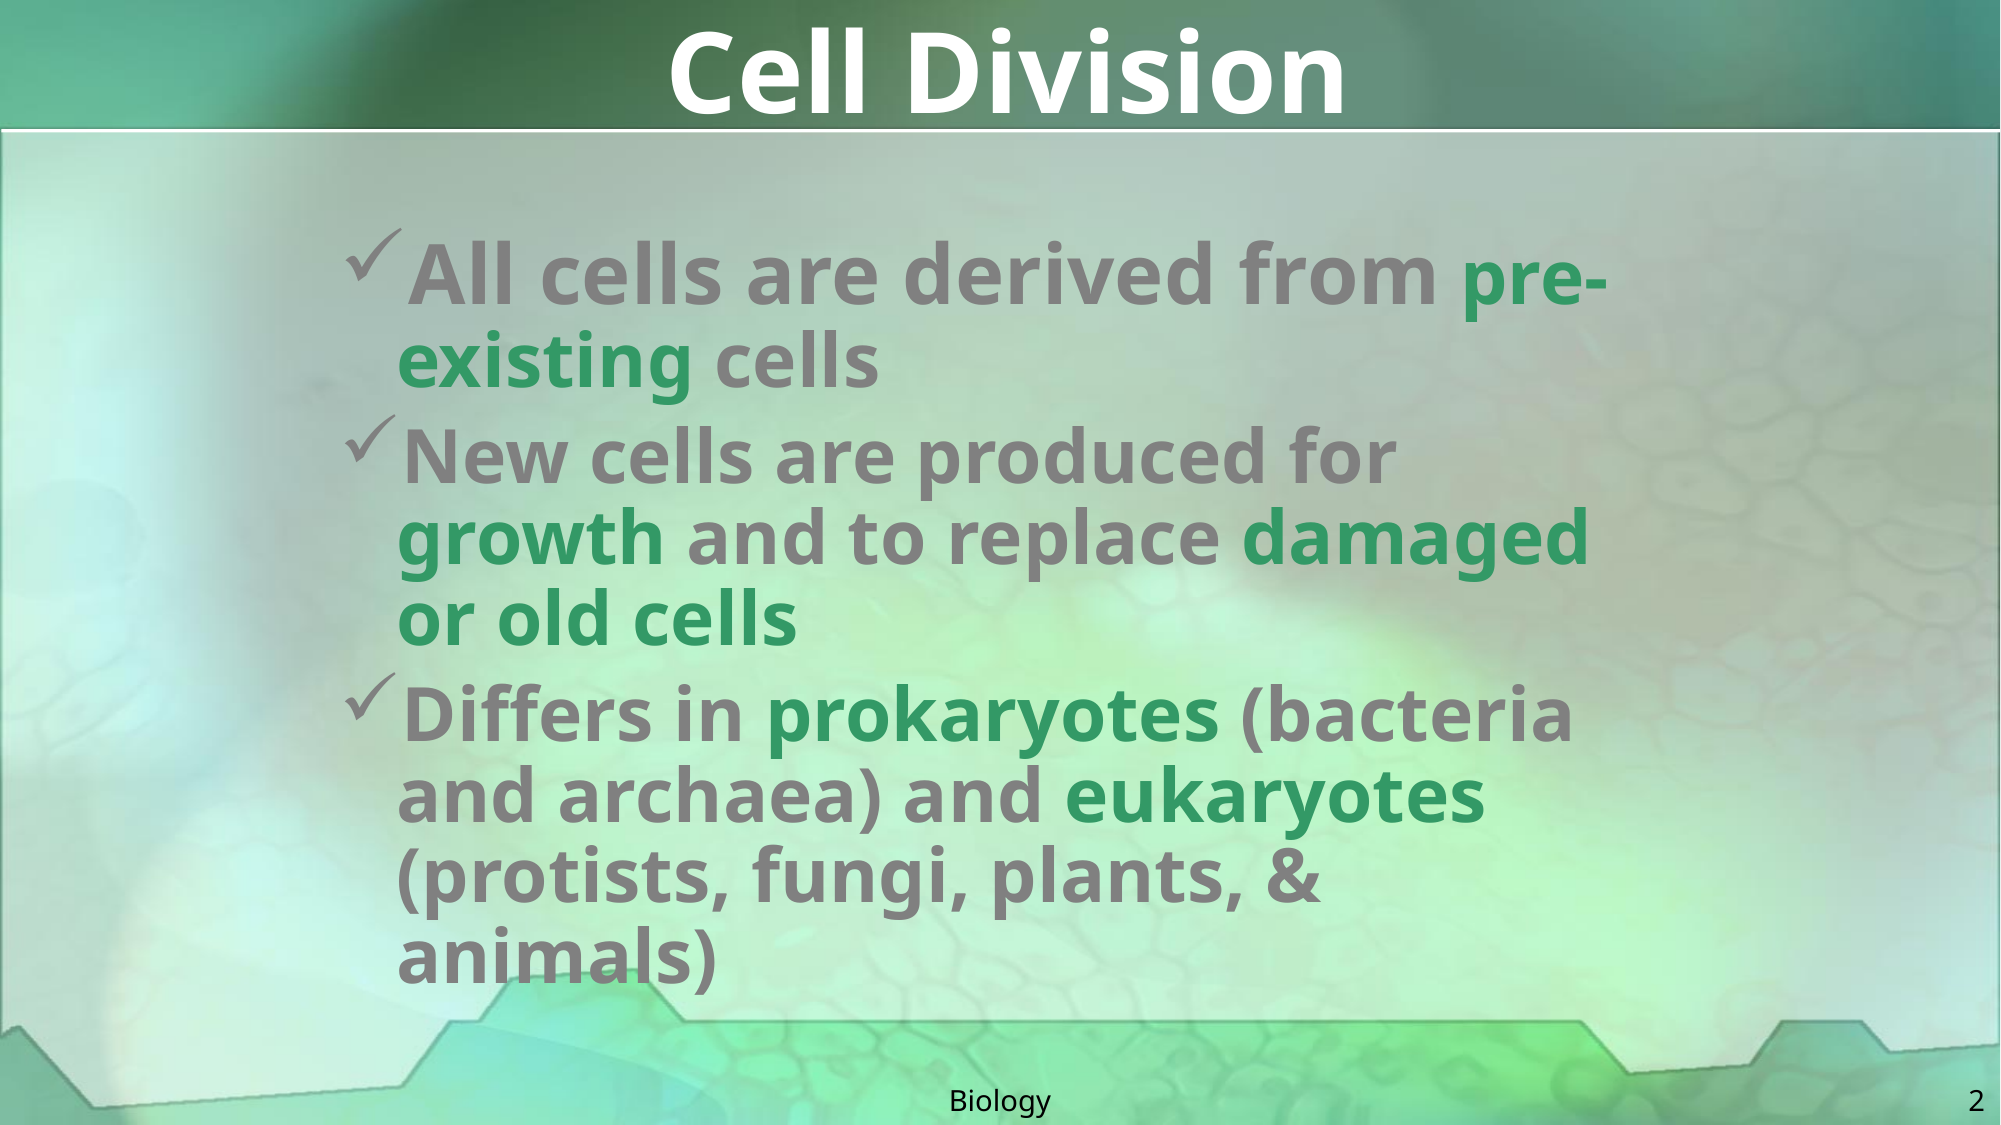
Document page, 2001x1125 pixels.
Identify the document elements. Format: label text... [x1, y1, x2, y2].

picture [0, 0, 2001, 1125]
title Cell Division [16, 12, 2000, 125]
slide_number 2 [1583, 1074, 2000, 1125]
footer Biology [683, 1074, 1317, 1125]
list All cells are derived from pre-existing cells New cells are produced for growth and to replace damaged or old cells Differs in prokaryotes (bacteria and archaea) and eukaryotes (protists, fungi, plants, & animals) [324, 224, 1675, 963]
